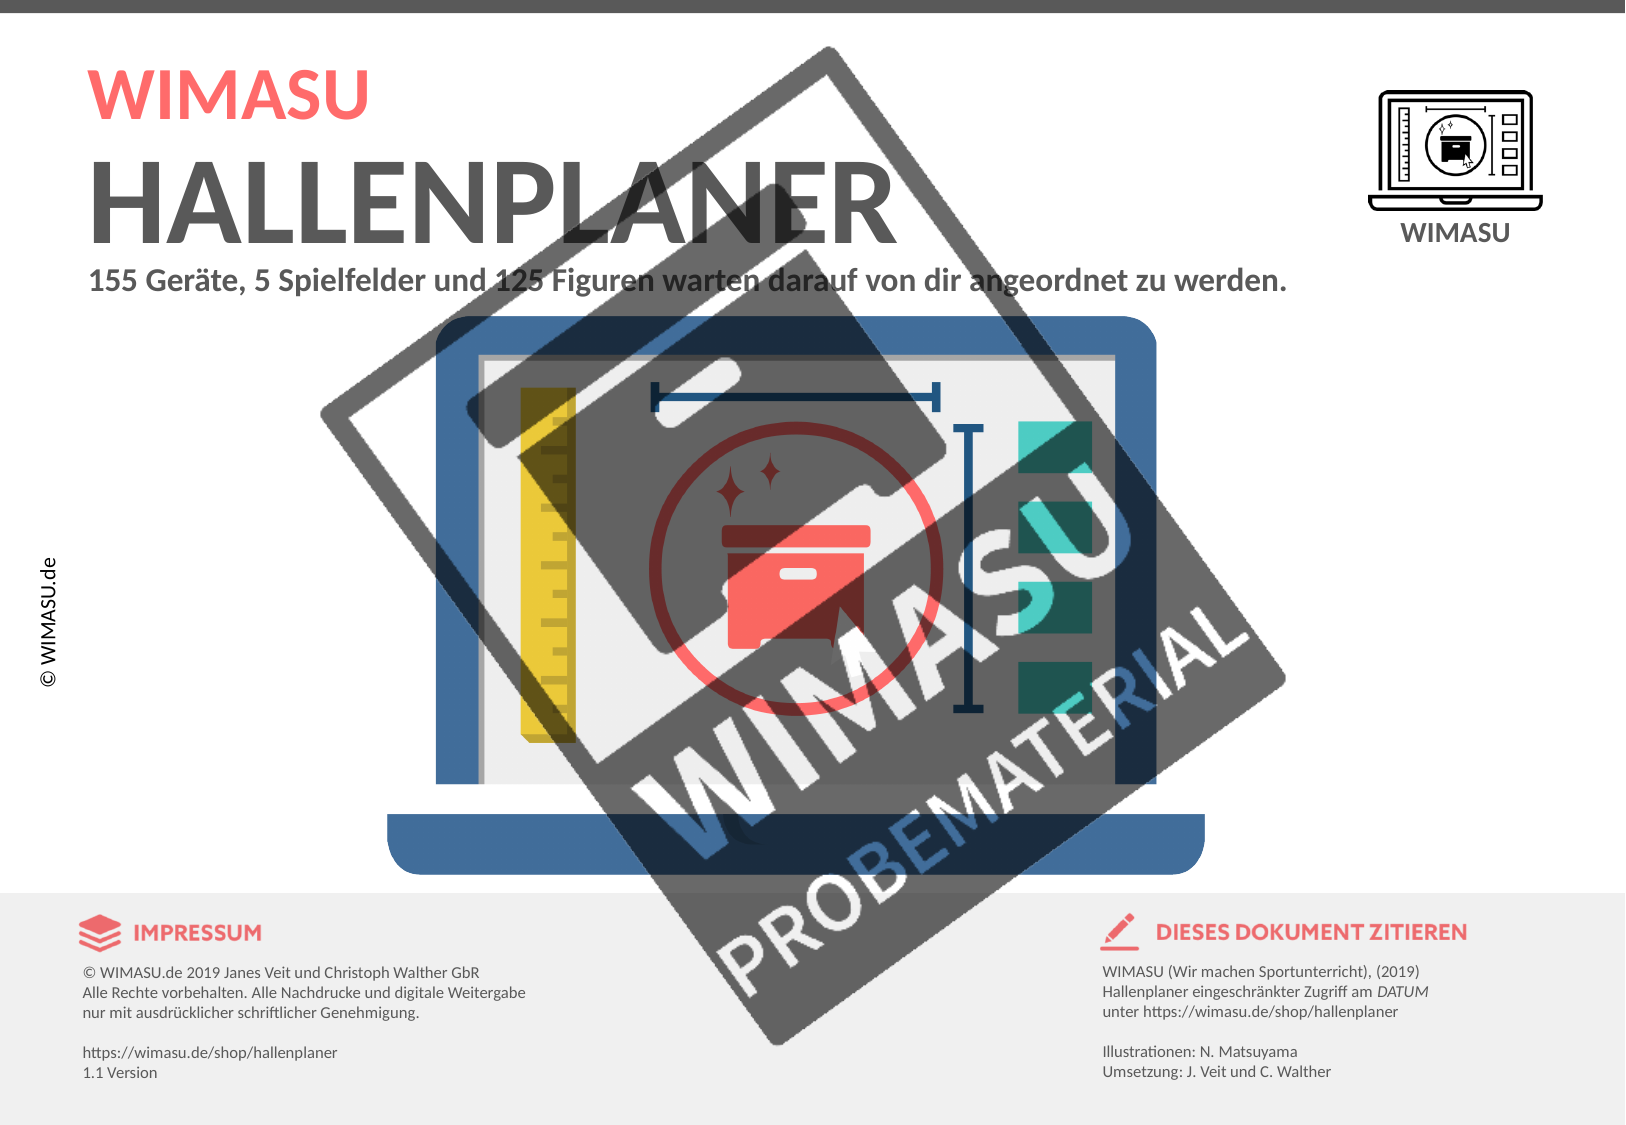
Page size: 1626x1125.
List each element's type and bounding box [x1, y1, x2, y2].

picture [69, 906, 268, 954]
picture [1092, 904, 1476, 954]
picture [387, 316, 1205, 875]
picture [1368, 90, 1543, 211]
